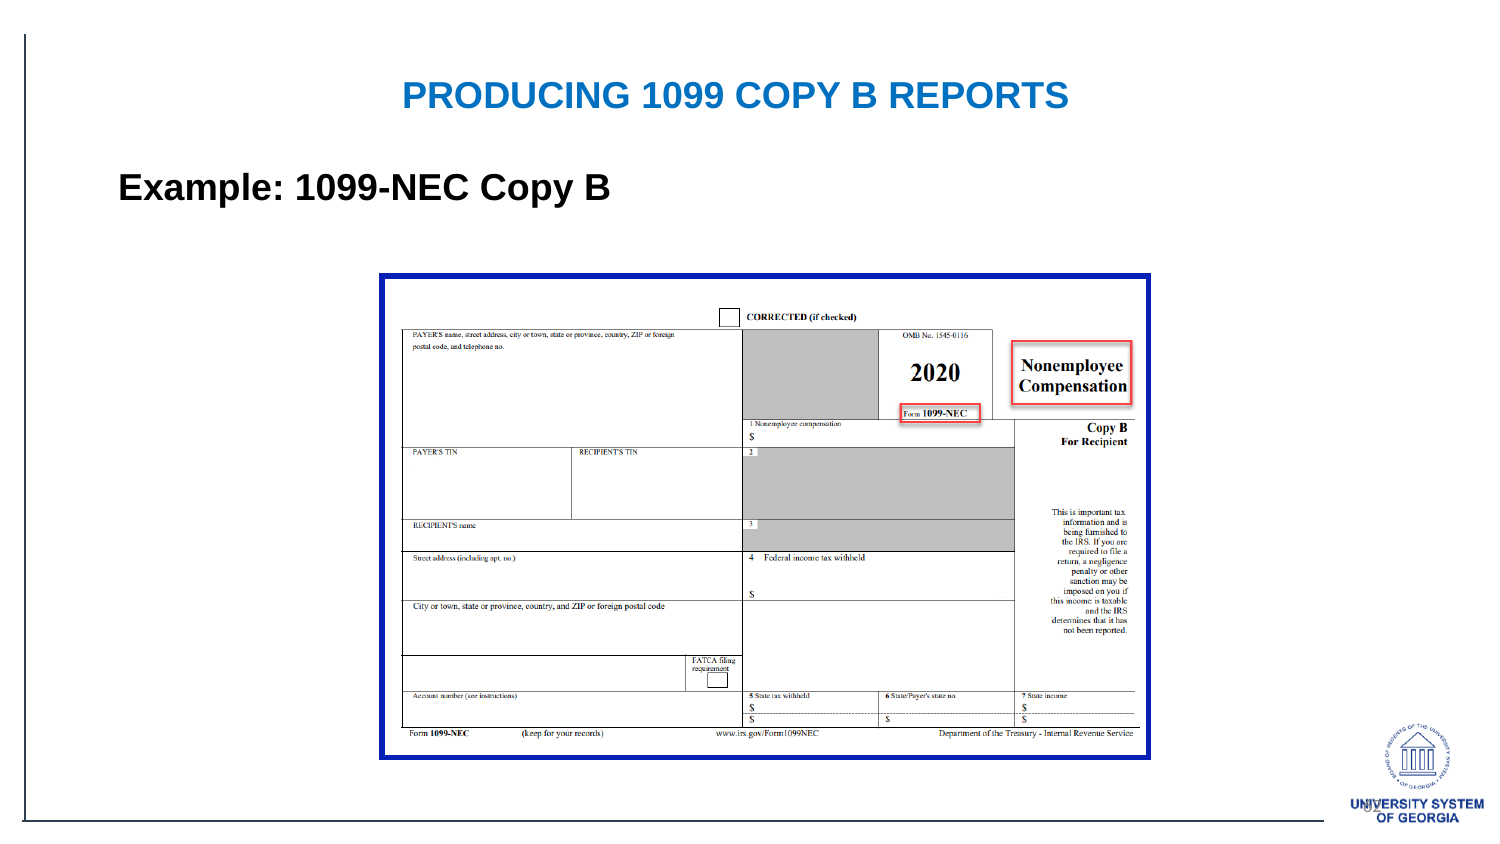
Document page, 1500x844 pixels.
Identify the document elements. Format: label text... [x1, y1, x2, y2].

picture [379, 273, 1151, 760]
slide_number 62 [1059, 782, 1397, 827]
picture [1350, 723, 1484, 826]
list Example: 1099-NEC Copy B [103, 160, 1397, 760]
title PRODUCING 1099 COPY B REPORTS [94, 31, 1389, 161]
